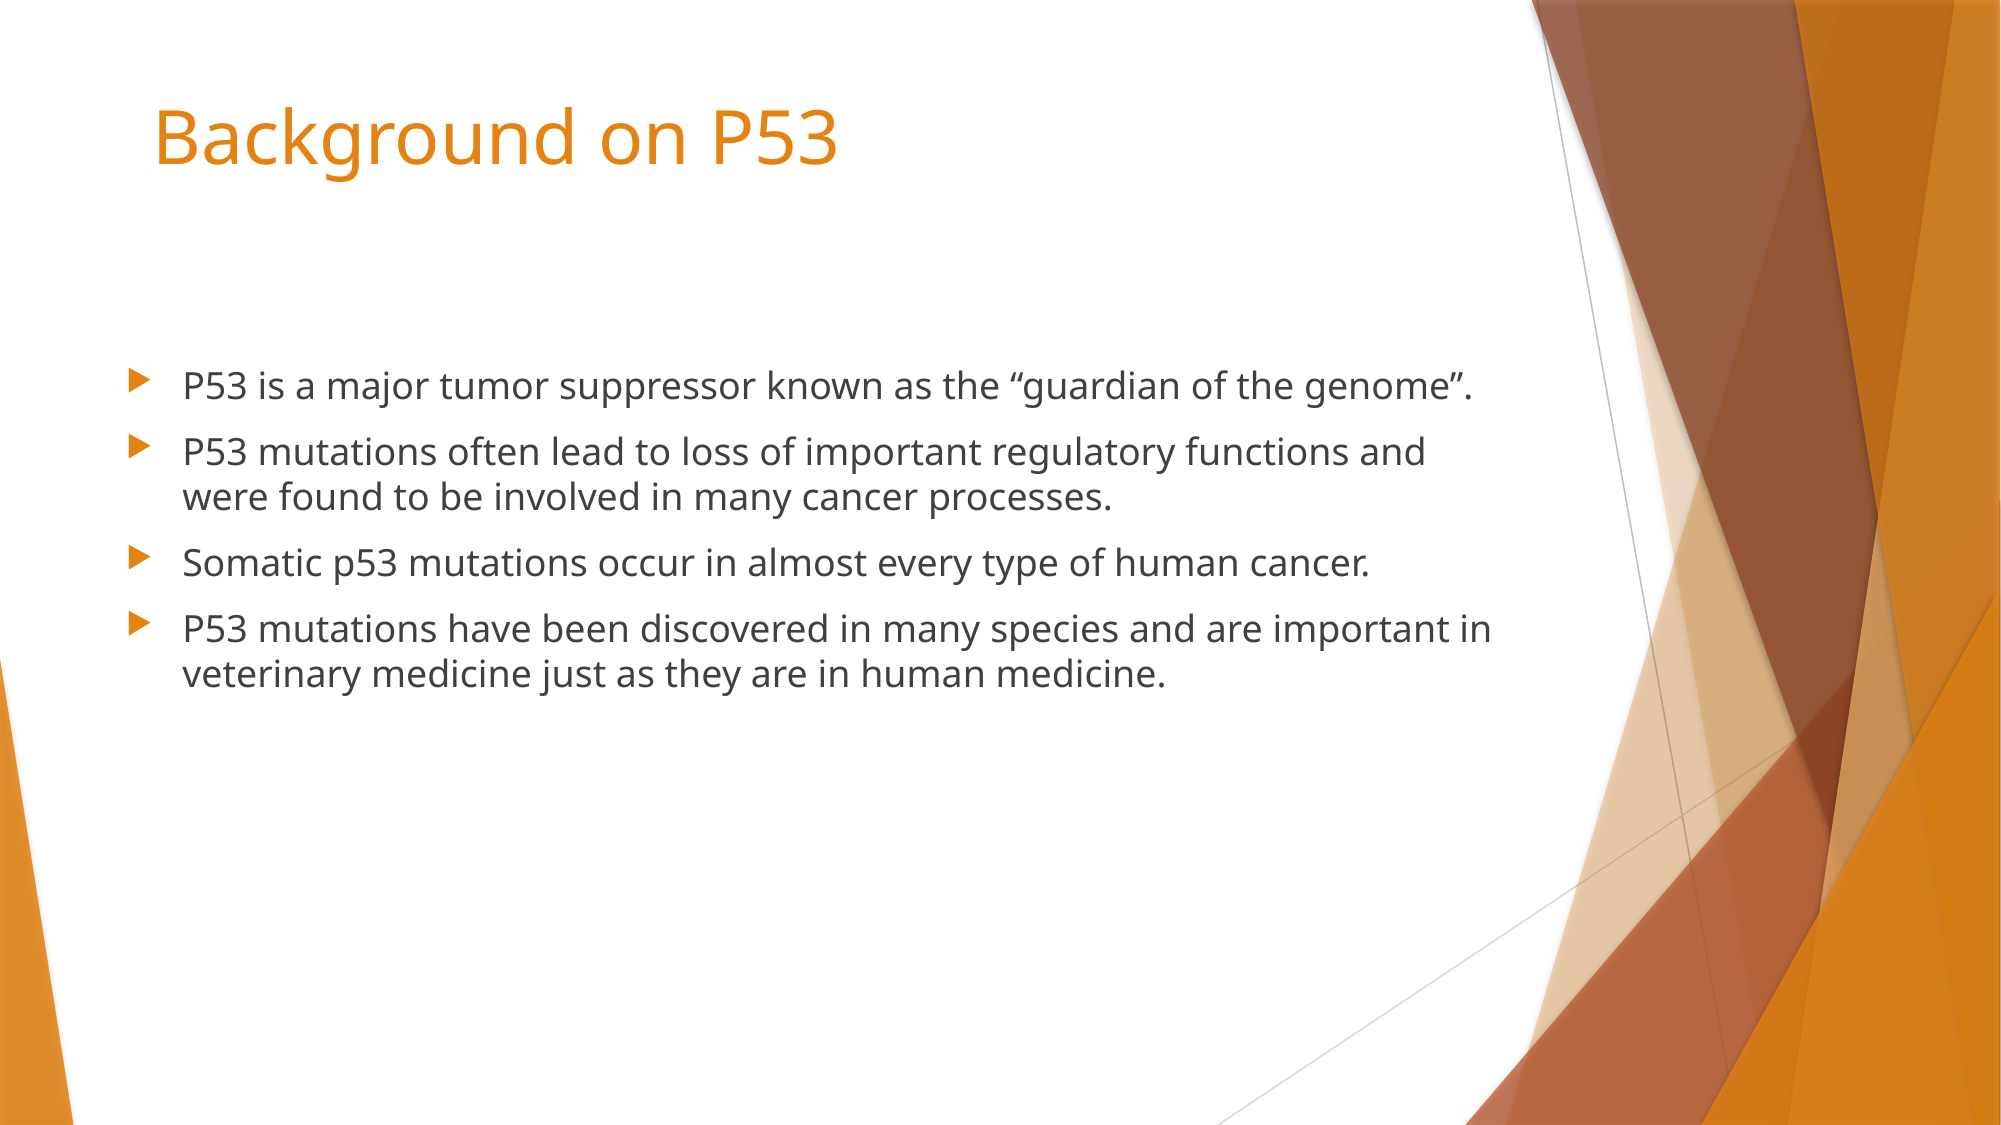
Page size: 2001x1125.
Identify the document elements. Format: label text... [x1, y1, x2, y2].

title Background on P53 [137, 82, 1522, 300]
list P53 is a major tumor suppressor known as the “guardian of the genome”. P53 mutations often lead to loss of important regulatory functions and were found to be involved in many cancer processes. Somatic p53 mutations occur in almost every type of human cancer. P53 mutations have been discovered in many species and are important in veterinary medicine just as they are in human medicine. [111, 354, 1522, 992]
